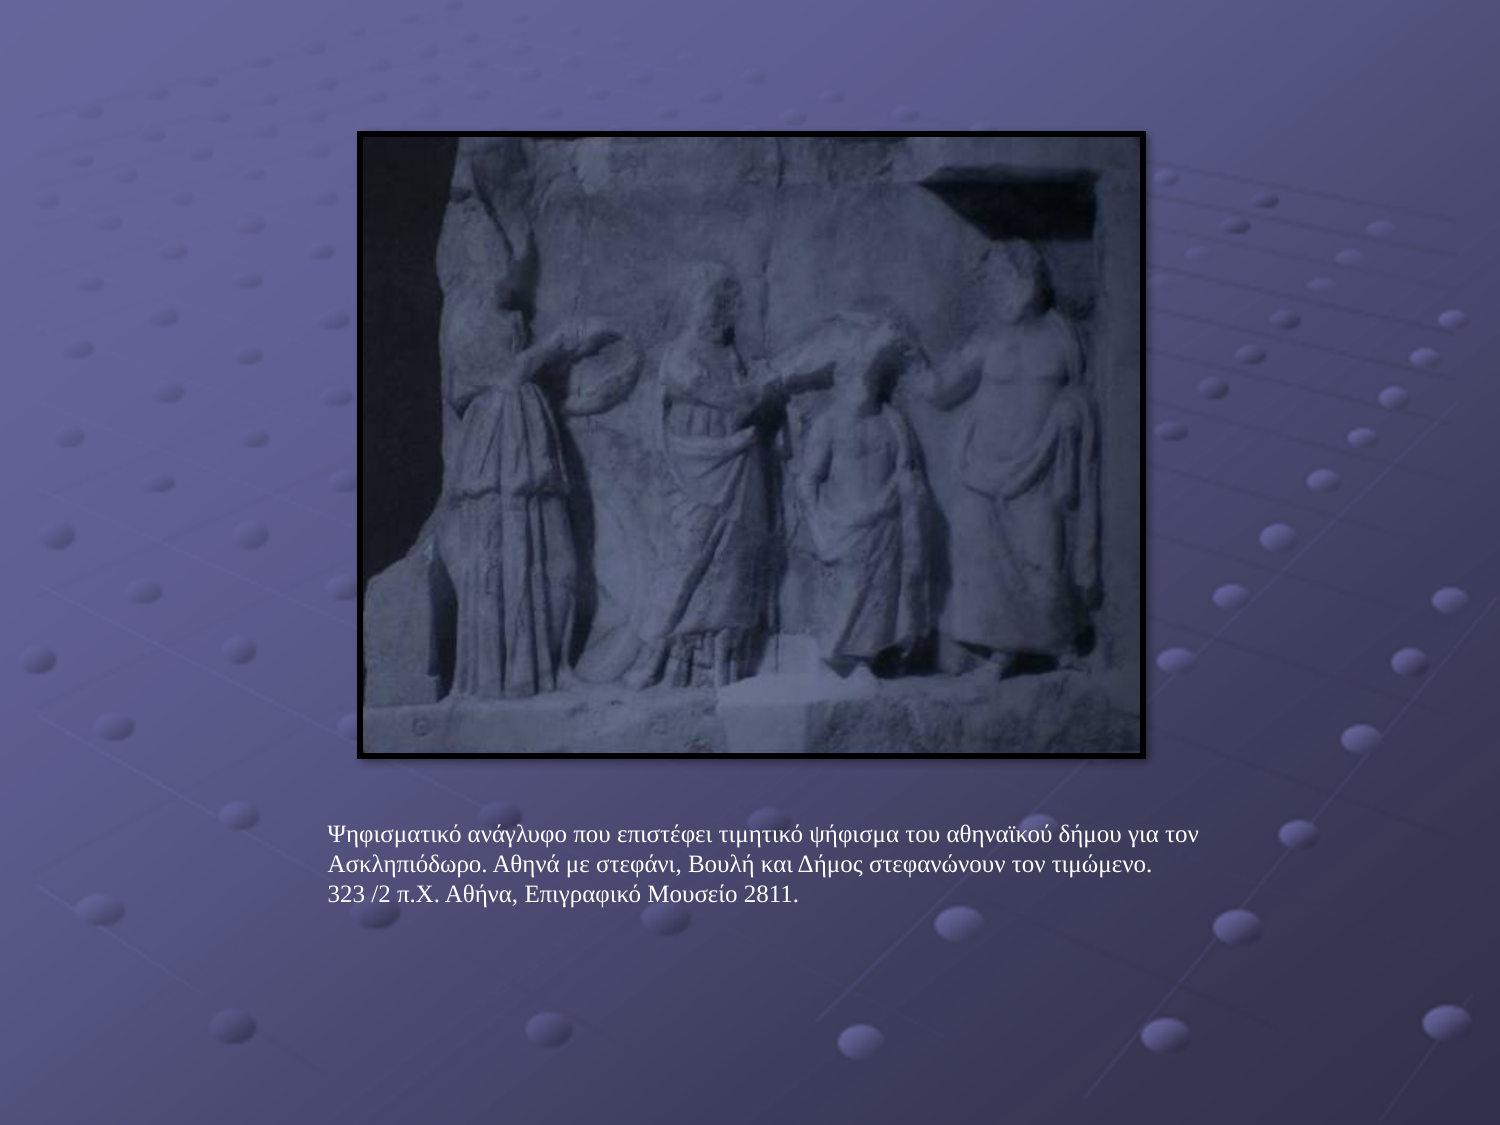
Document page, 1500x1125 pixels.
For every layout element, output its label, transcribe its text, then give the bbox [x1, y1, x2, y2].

picture [0, 0, 1500, 1125]
text_box Ψηφισματικό ανάγλυφο που επιστέφει τιμητικό ψήφισμα του αθηναϊκού δήμου για τον Ασκληπιόδωρο. Αθηνά με στεφάνι, Βουλή και Δήμος στεφανώνουν τον τιμώμενο. 323 /2 π.Χ. Αθήνα, Επιγραφικό Μουσείο 2811. [312, 810, 1235, 916]
